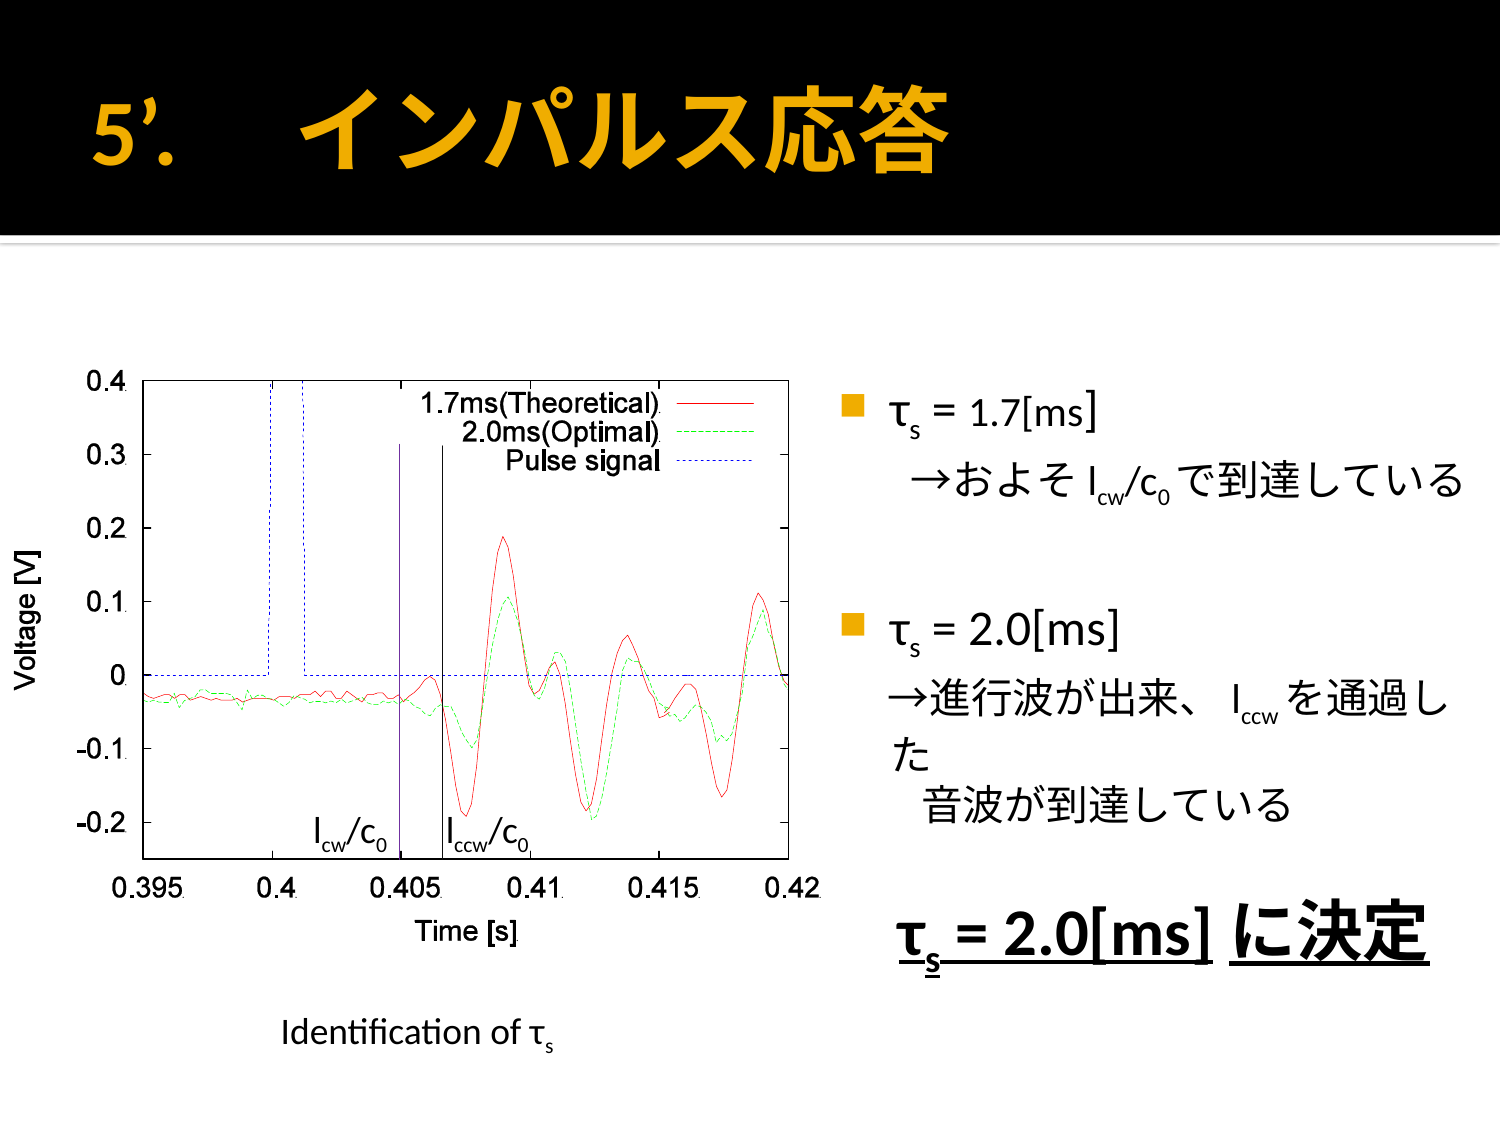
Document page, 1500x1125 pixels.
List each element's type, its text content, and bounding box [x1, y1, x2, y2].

title 5’. インパルス応答 [75, 24, 1425, 231]
text_box Identification of τs [265, 999, 597, 1066]
list τs = 1.7[ms] →およそlcw/c0で到達している τs = 2.0[ms] →進行波が出来、lccwを通過した 音波が到達している τs = 2.0[ms]に決定 [809, 361, 1500, 1000]
picture [0, 346, 832, 952]
